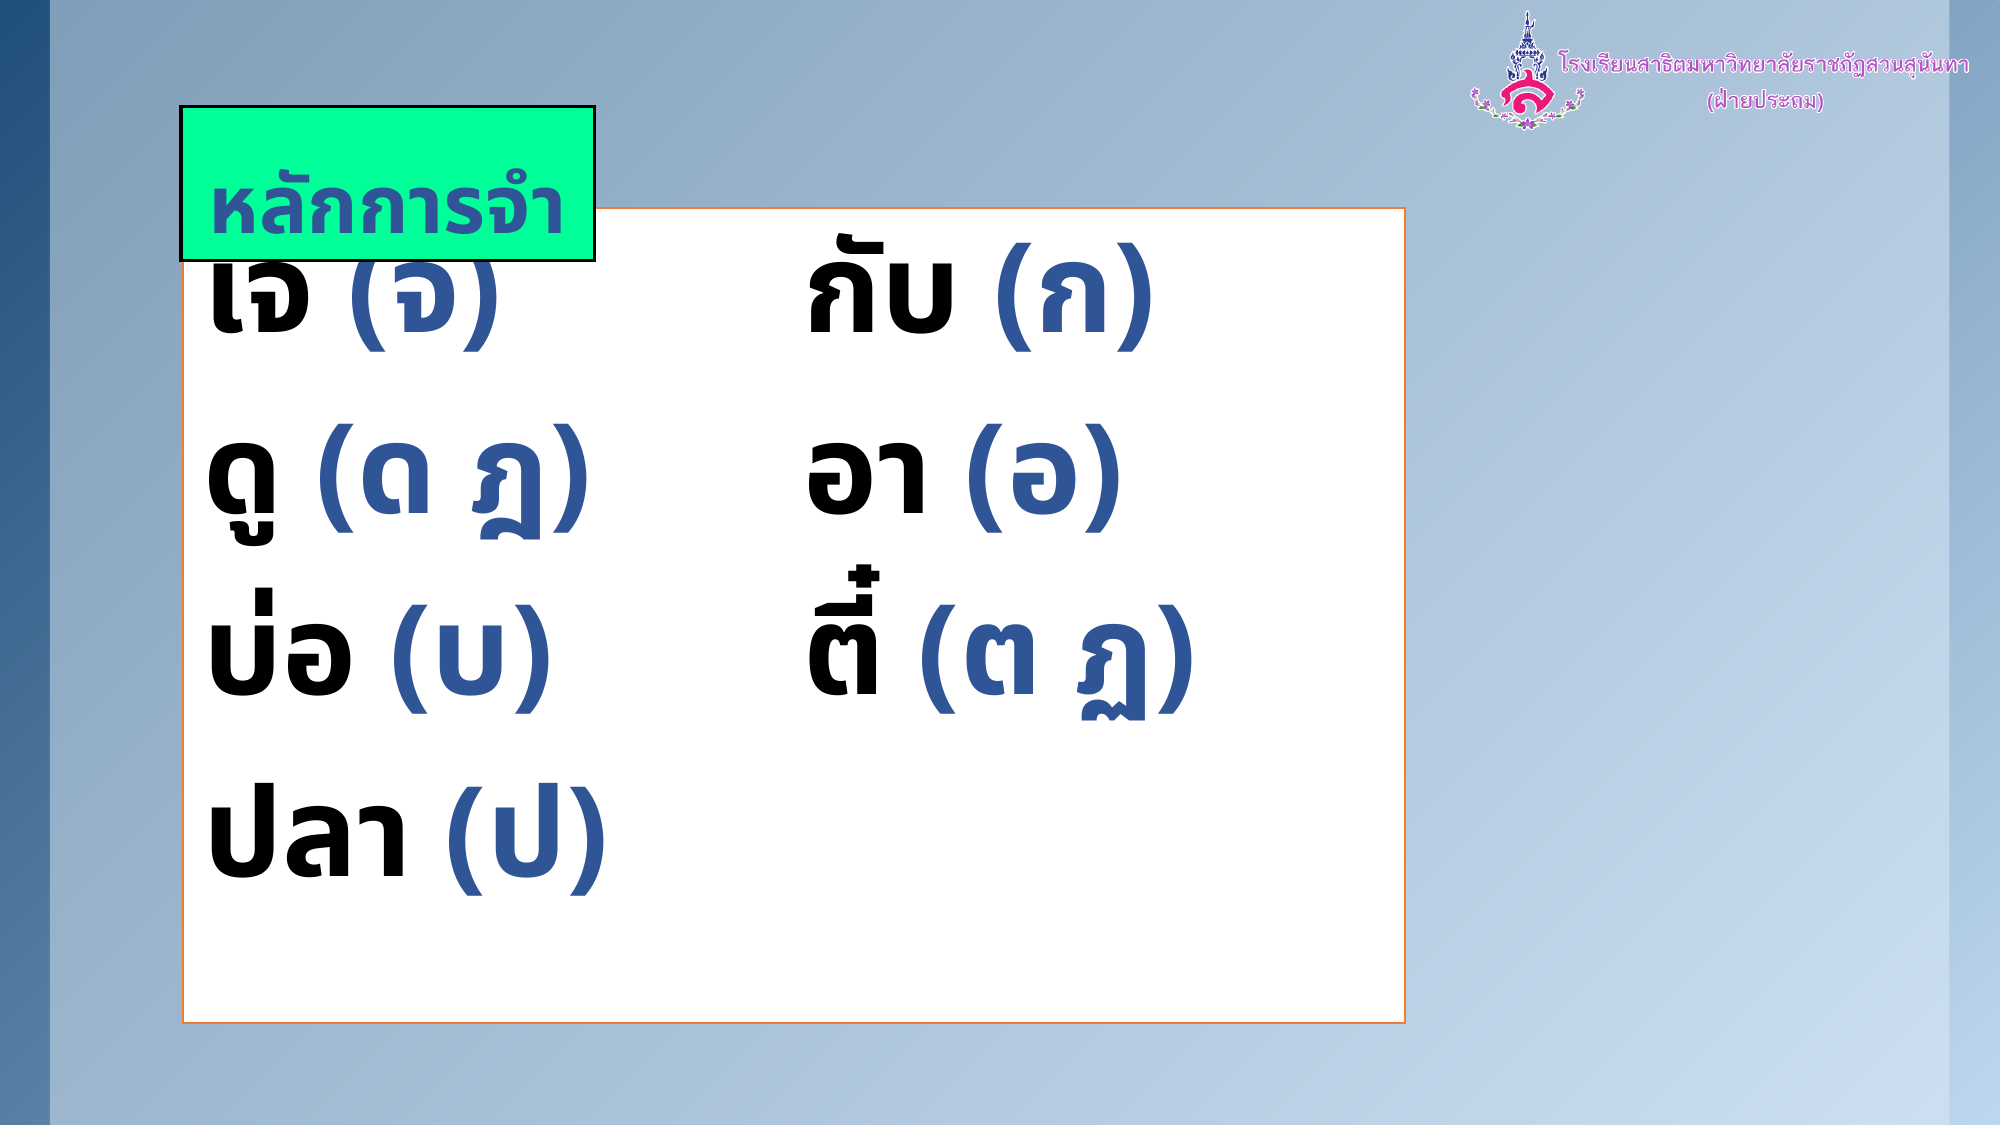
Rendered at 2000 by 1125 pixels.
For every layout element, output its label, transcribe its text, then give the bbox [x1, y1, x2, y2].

list เจ้ (จ) กับ (ก) ดู (ด ฎ) อา (อ) บ่อ (บ) ตี๋ (ต ฏ) ปลา (ป) [182, 207, 1406, 1024]
picture [1456, 0, 2000, 157]
title หลักการจำ [179, 105, 596, 262]
